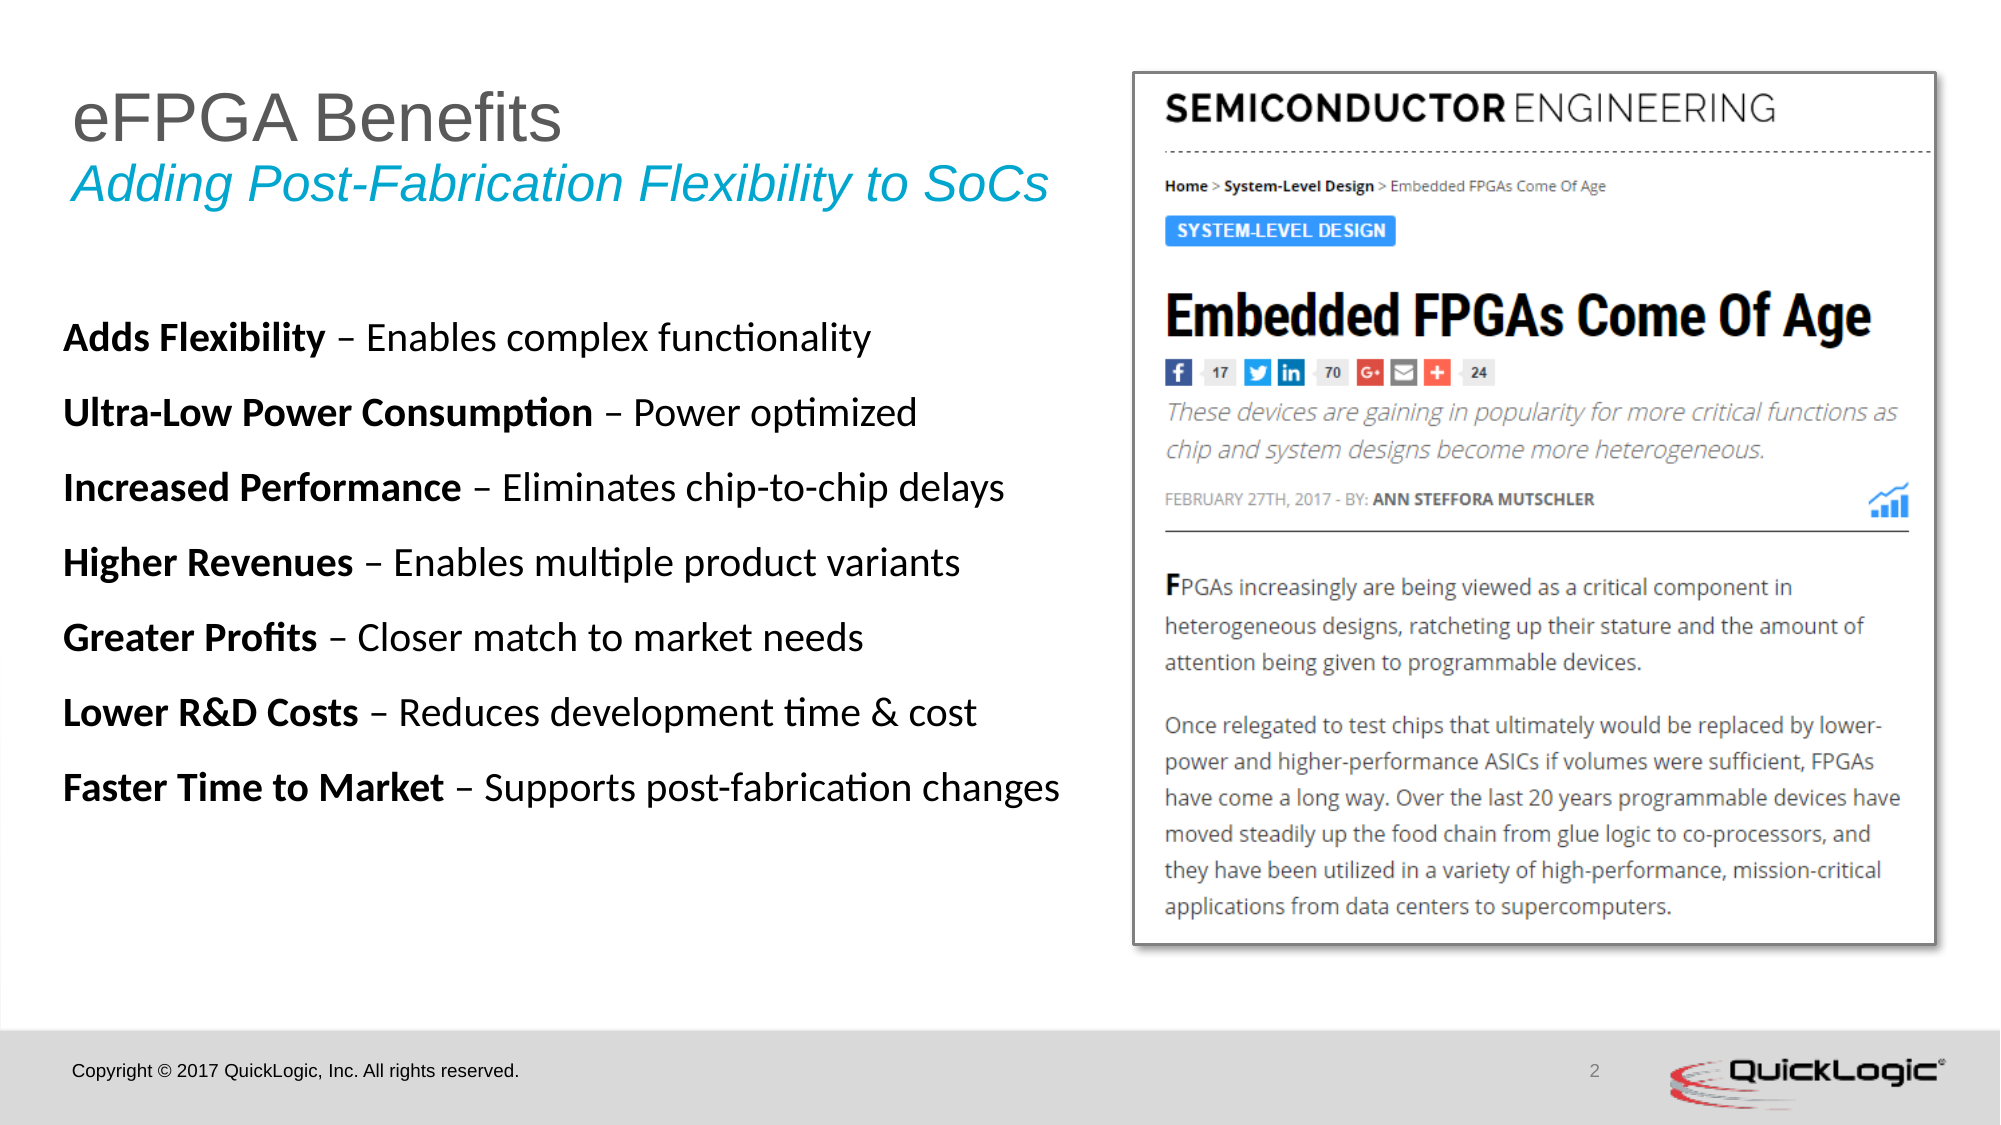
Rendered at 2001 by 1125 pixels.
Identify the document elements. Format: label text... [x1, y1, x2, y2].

picture [1134, 73, 1935, 944]
text_box Adds Flexibility – Enables complex functionality Ultra-Low Power Consumption – Power optimized Increased Performance – Eliminates chip-to-chip delays Higher Revenues – Enables multiple product variants Greater Profits – Closer match to market needs Lower R&D Costs – Reduces development time & cost Faster Time to Market – Supports post-fabrication changes [0, 0, 2000, 1030]
footer Copyright © 2017 QuickLogic, Inc. All rights reserved. [57, 1039, 1152, 1090]
text_box 2 [1574, 1039, 1637, 1089]
title eFPGA Benefits Adding Post-Fabrication Flexibility to SoCs [57, 74, 1132, 220]
picture [1668, 1056, 1948, 1112]
